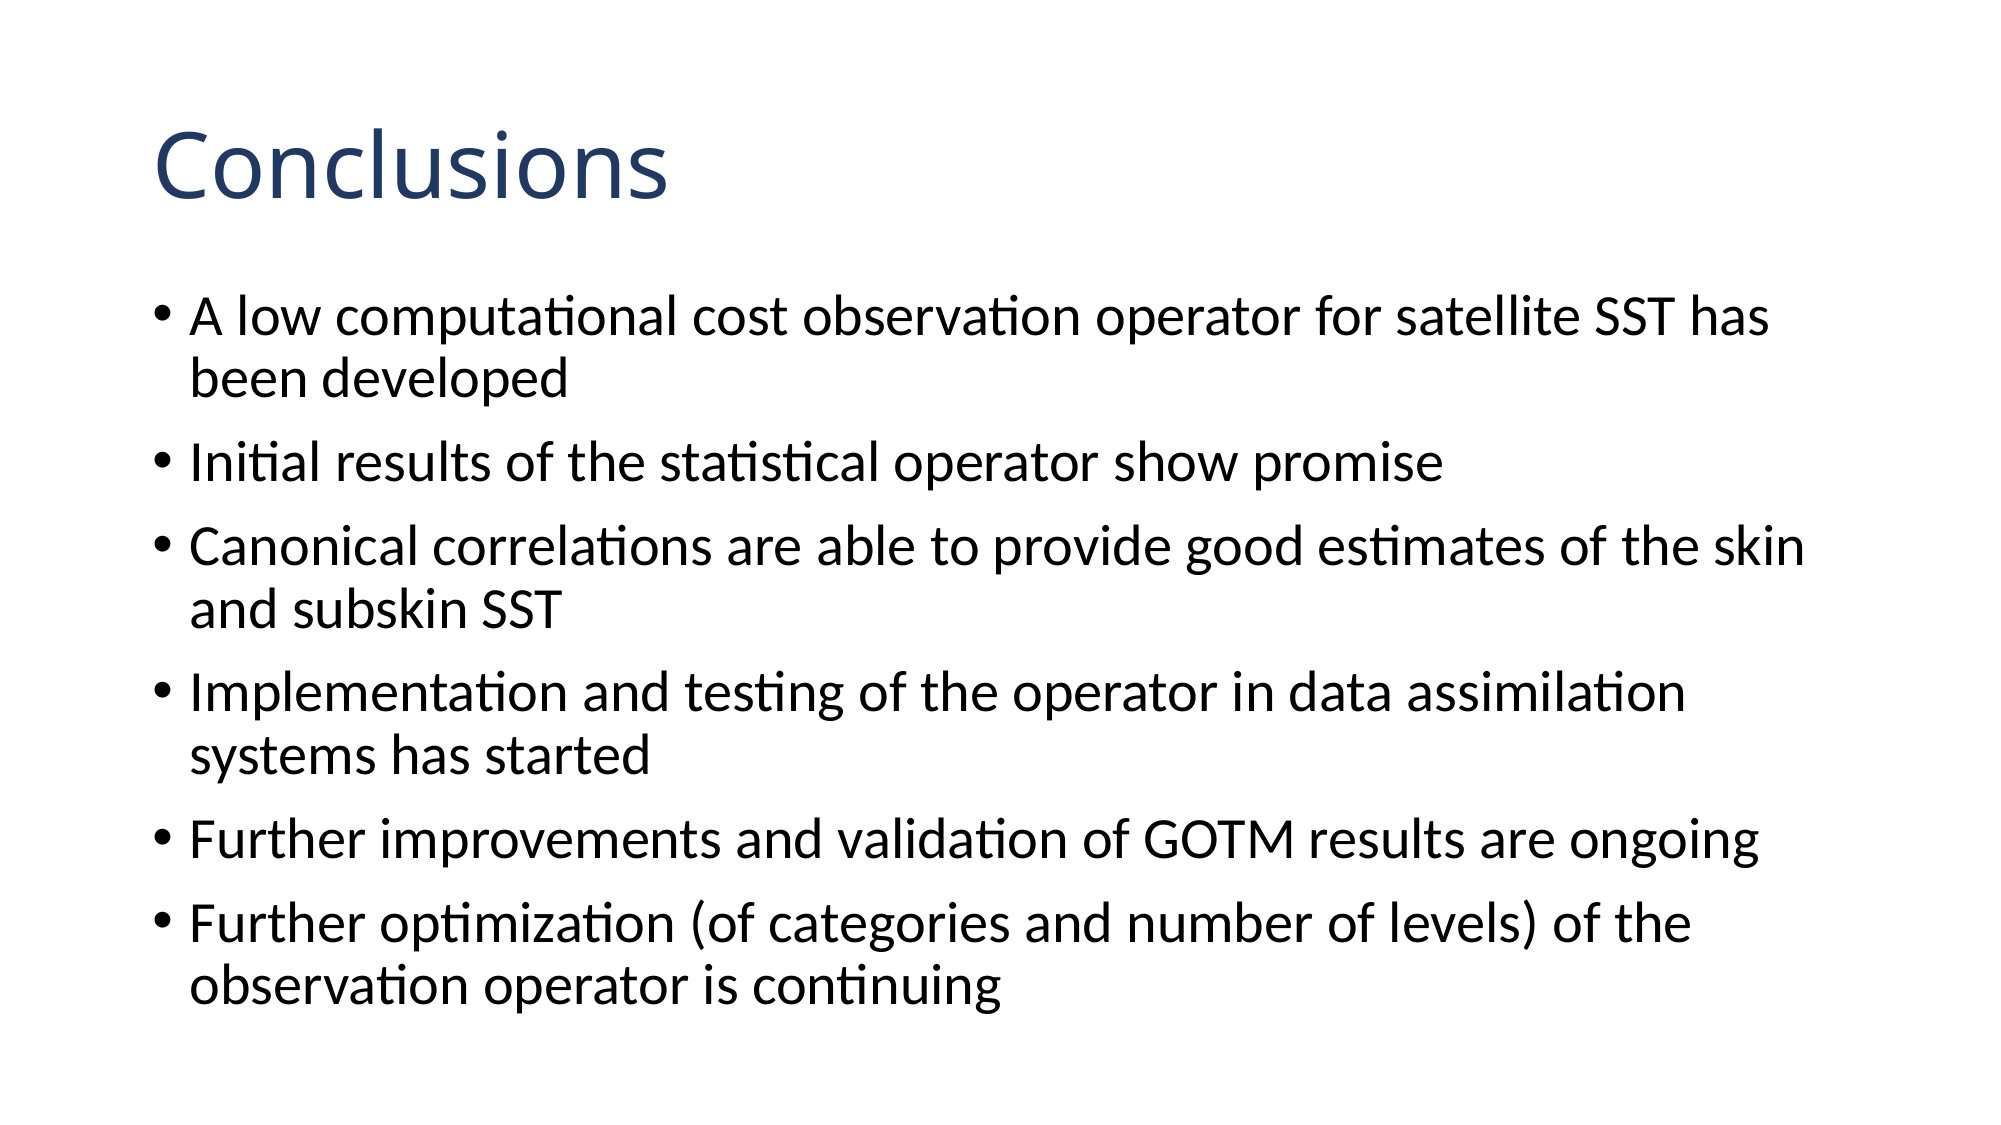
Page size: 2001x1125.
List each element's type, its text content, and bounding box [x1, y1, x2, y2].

title Conclusions [137, 59, 1863, 277]
list A low computational cost observation operator for satellite SST has been developed Initial results of the statistical operator show promise Canonical correlations are able to provide good estimates of the skin and subskin SST Implementation and testing of the operator in data assimilation systems has started Further improvements and validation of GOTM results are ongoing Further optimization (of categories and number of levels) of the observation operator is continuing [137, 277, 1863, 1122]
